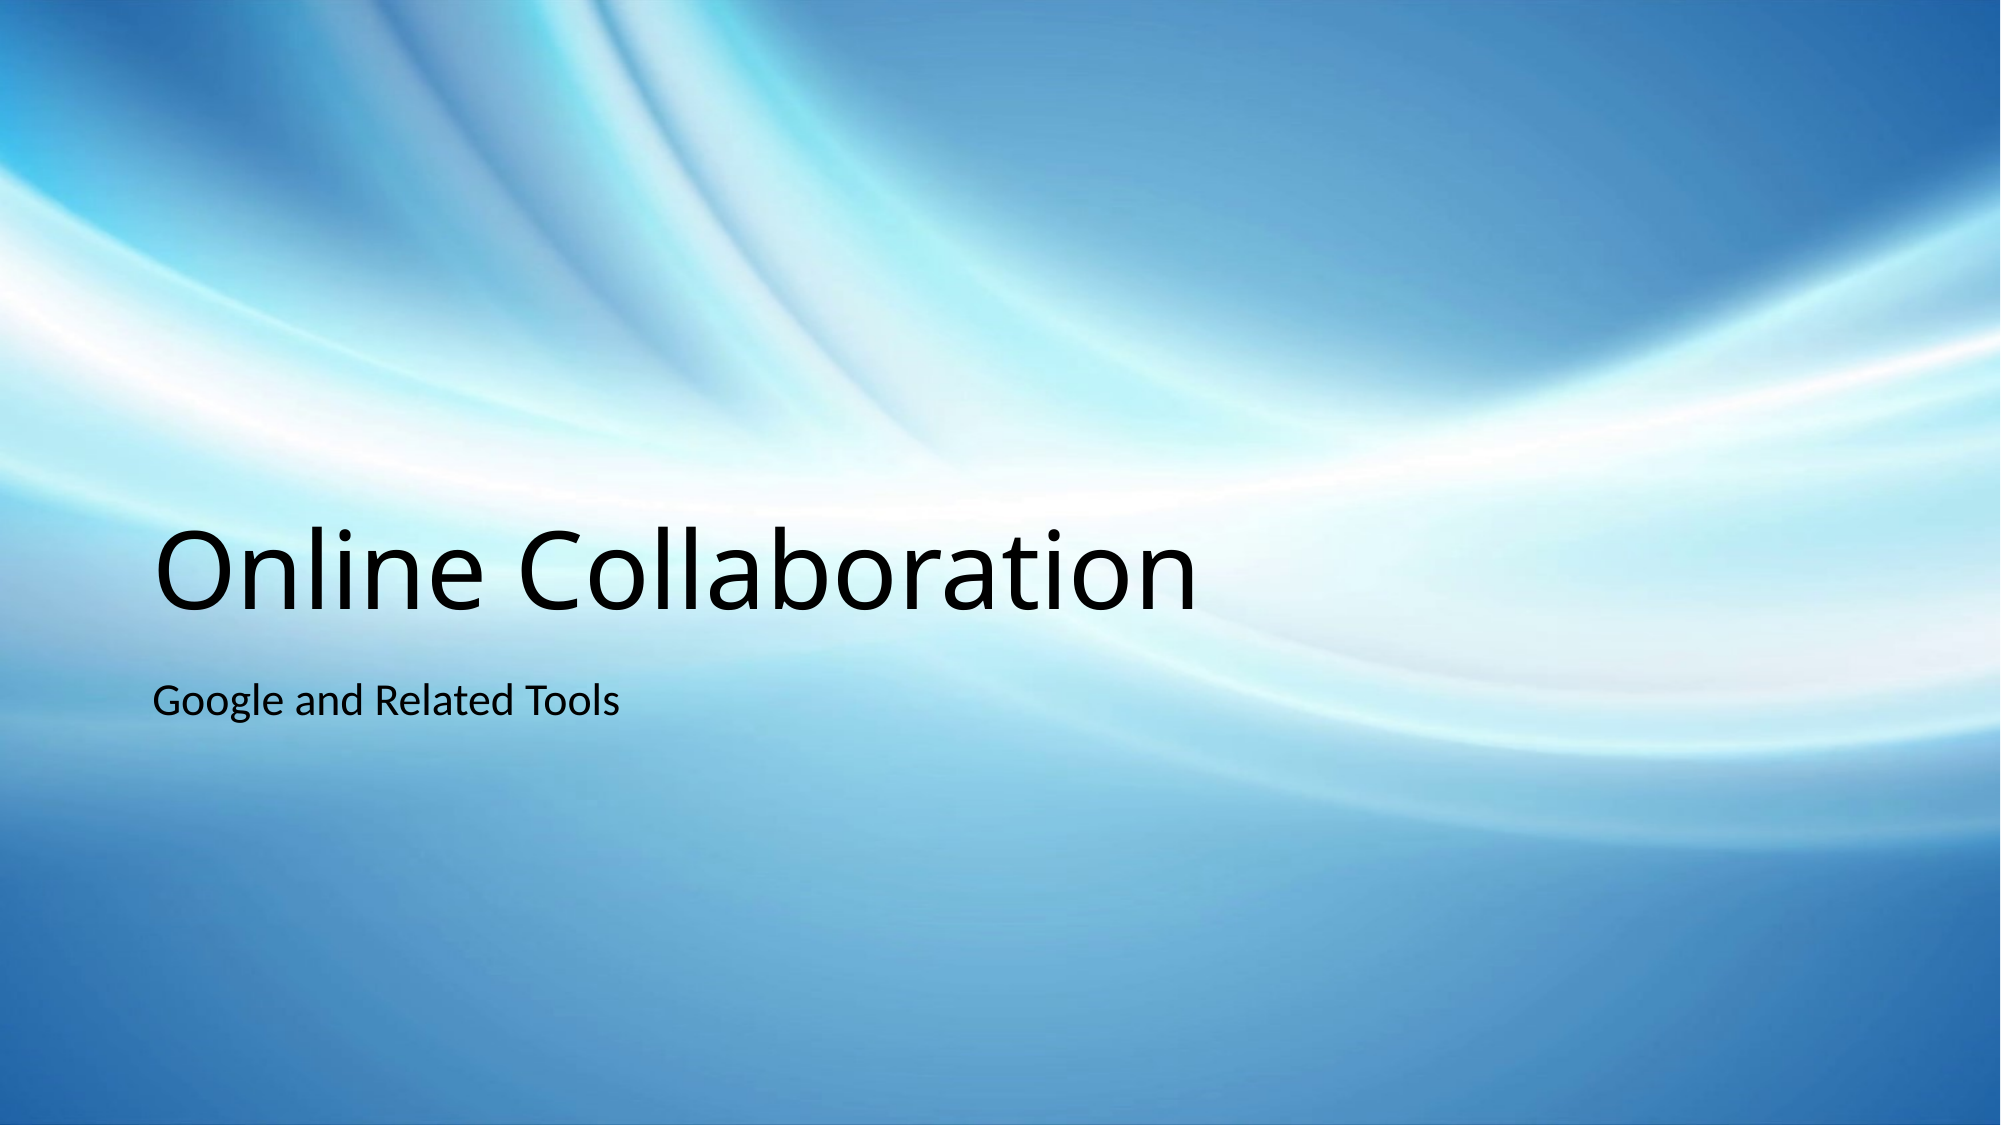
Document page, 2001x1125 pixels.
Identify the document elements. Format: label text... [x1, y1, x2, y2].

subtitle Google and Related Tools [137, 668, 1382, 879]
picture [0, 0, 2001, 1125]
title Online Collaboration [137, 121, 1373, 641]
